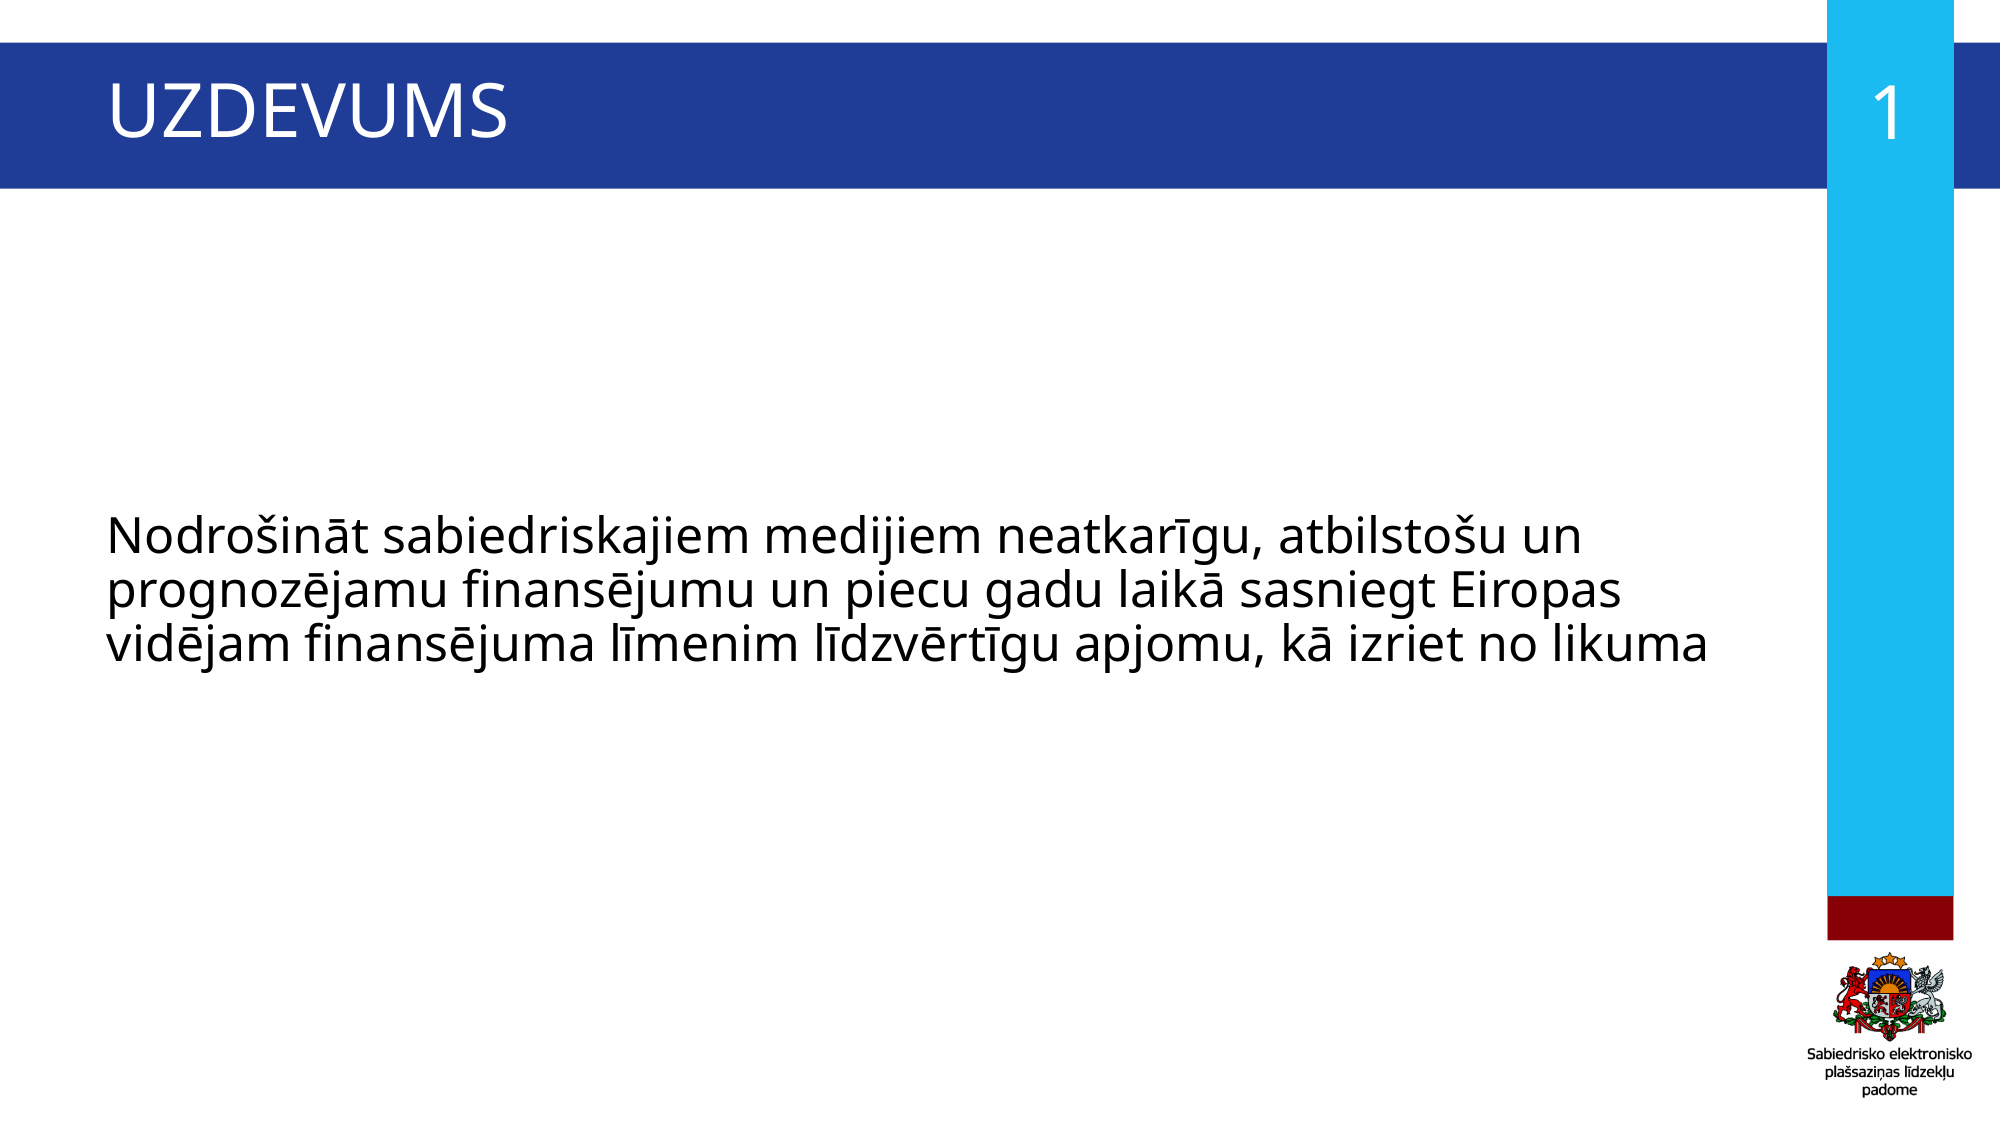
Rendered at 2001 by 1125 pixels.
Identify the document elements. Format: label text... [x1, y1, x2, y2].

text_box [0, 41, 1778, 190]
title UZDEVUMS [91, 65, 1778, 192]
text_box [1778, 0, 2000, 1116]
list Nodrošināt sabiedriskajiem medijiem neatkarīgu, atbilstošu un prognozējamu finansējumu un piecu gadu laikā sasniegt Eiropas vidējam finansējuma līmenim līdzvērtīgu apjomu, kā izriet no likuma [91, 261, 1733, 1014]
